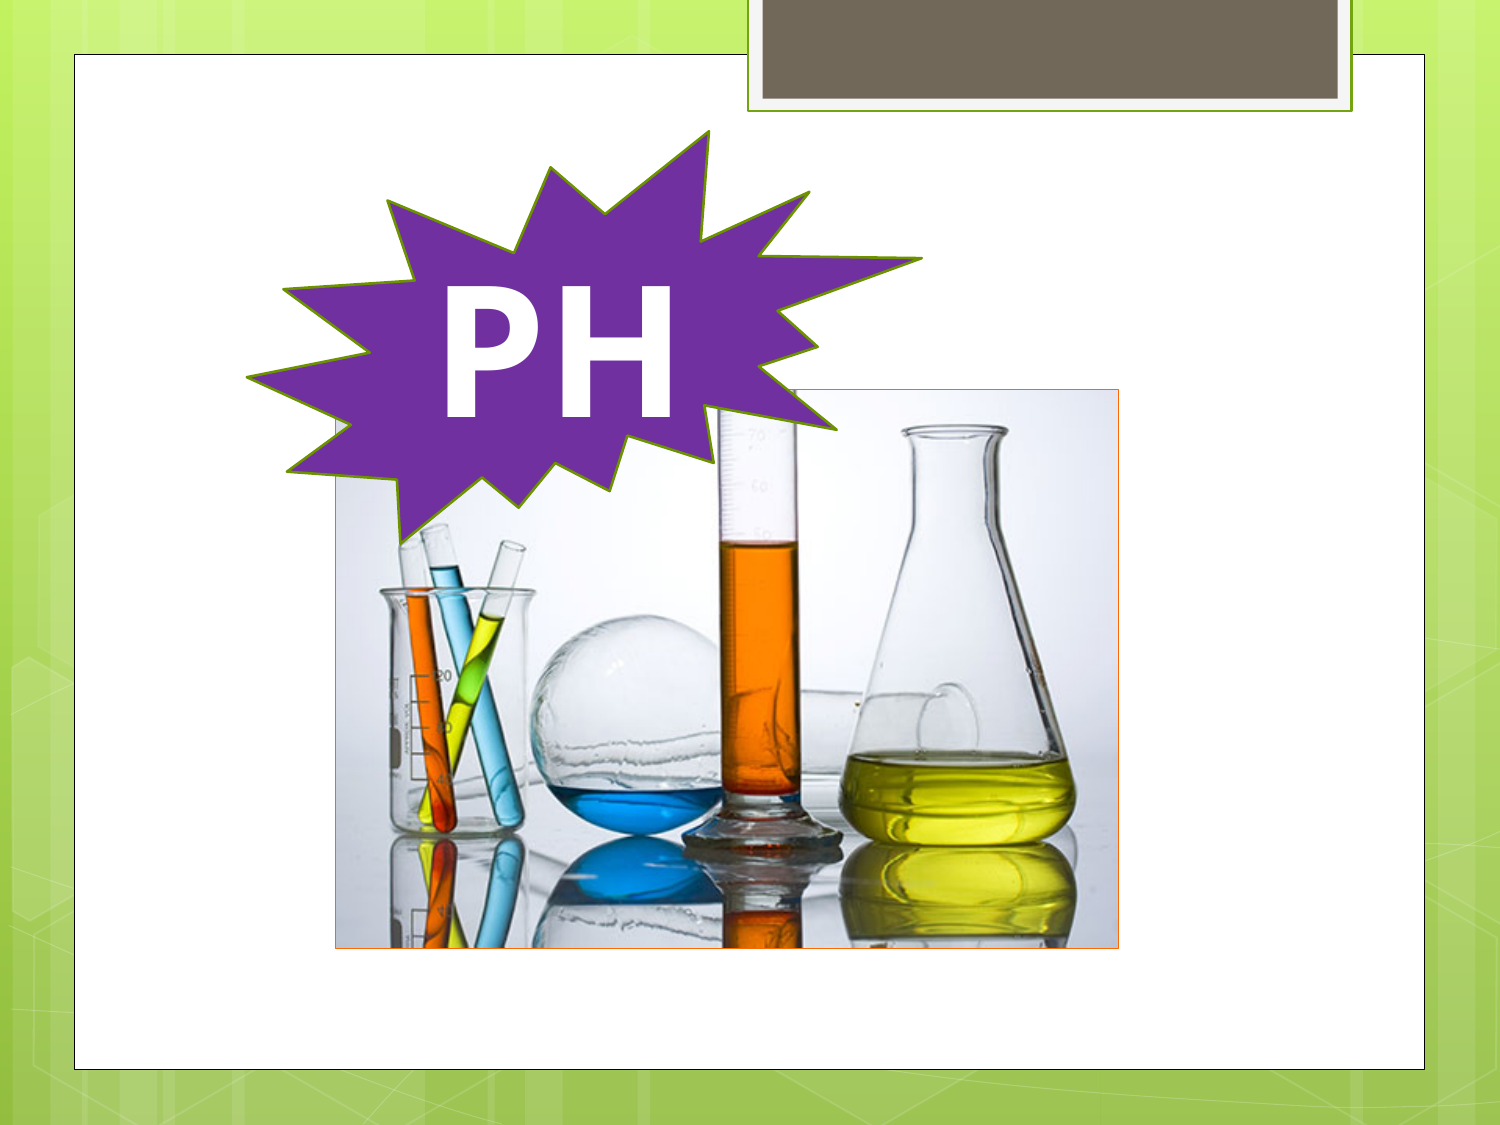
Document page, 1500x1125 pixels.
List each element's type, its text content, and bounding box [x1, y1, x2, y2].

text_box PH [285, 438, 330, 477]
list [336, 389, 1118, 949]
text_box PH [245, 130, 924, 417]
